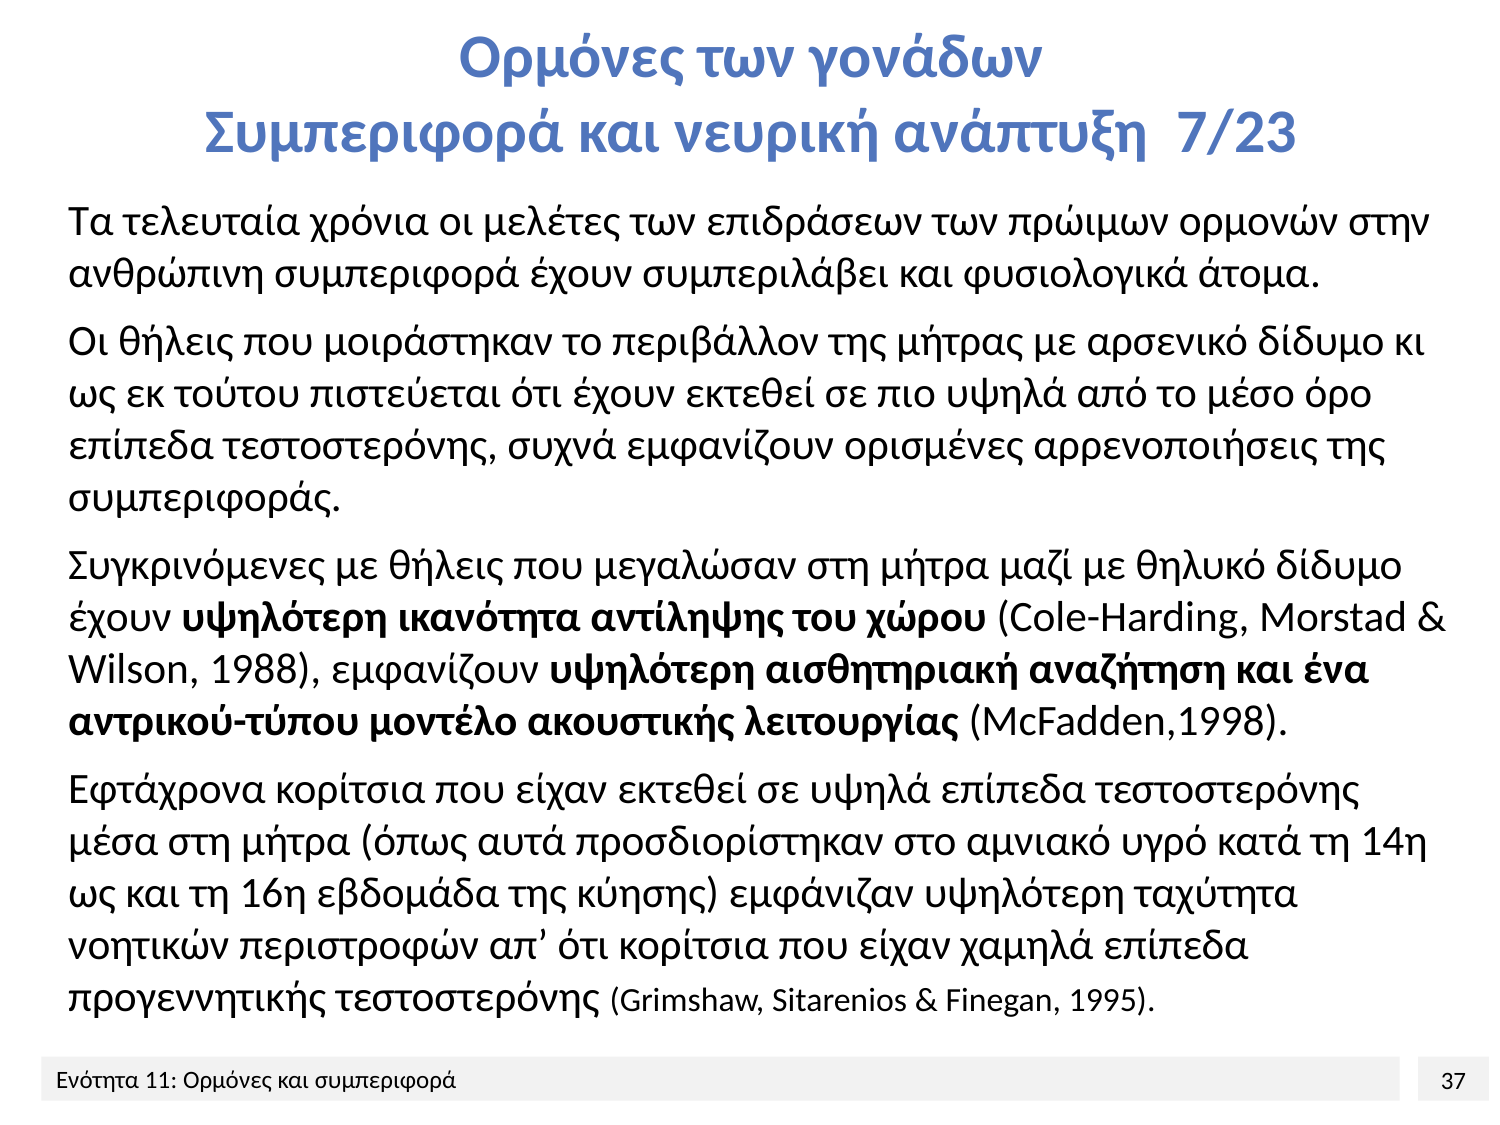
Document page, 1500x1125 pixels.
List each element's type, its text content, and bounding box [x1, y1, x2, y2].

title Ορμόνες των γονάδων Συμπεριφορά και νευρική ανάπτυξη 7/23 [3, 7, 1500, 173]
list Tα τελευταία χρόνια οι μελέτες των επιδράσεων των πρώιμων ορμονών στην ανθρώπινη συμπεριφορά έχουν συμπεριλάβει και φυσιολογικά άτομα. Οι θήλεις που μοιράστηκαν το περιβάλλον της μήτρας με αρσενικό δίδυμο κι ως εκ τούτου πιστεύεται ότι έχουν εκτεθεί σε πιο υψηλά από το μέσο όρο επίπεδα τεστοστερόνης, συχνά εμφανίζουν ορισμένες αρρενοποιήσεις της συμπεριφοράς. Συγκρινόμενες με θήλεις που μεγαλώσαν στη μήτρα μαζί με θηλυκό δίδυμο έχουν υψηλότερη ικανότητα αντίληψης του χώρου (Cole-Harding, Morstad & Wilson, 1988), εμφανίζουν υψηλότερη αισθητηριακή αναζήτηση και ένα αντρικού-τύπου μοντέλο ακουστικής λειτουργίας (McFadden,1998). Eφτάχρονα κορίτσια που είχαν εκτεθεί σε υψηλά επίπεδα τεστοστερόνης μέσα στη μήτρα (όπως αυτά προσδιορίστηκαν στο αμνιακό υγρό κατά τη 14η ως και τη 16η εβδομάδα της κύησης) εμφάνιζαν υψηλότερη ταχύτητα νοητικών περιστροφών απ’ ότι κορίτσια που είχαν χαμηλά επίπεδα προγεννητικής τεστοστερόνης (Grimshaw, Sitarenios & Finegan, 1995). [53, 184, 1471, 1047]
